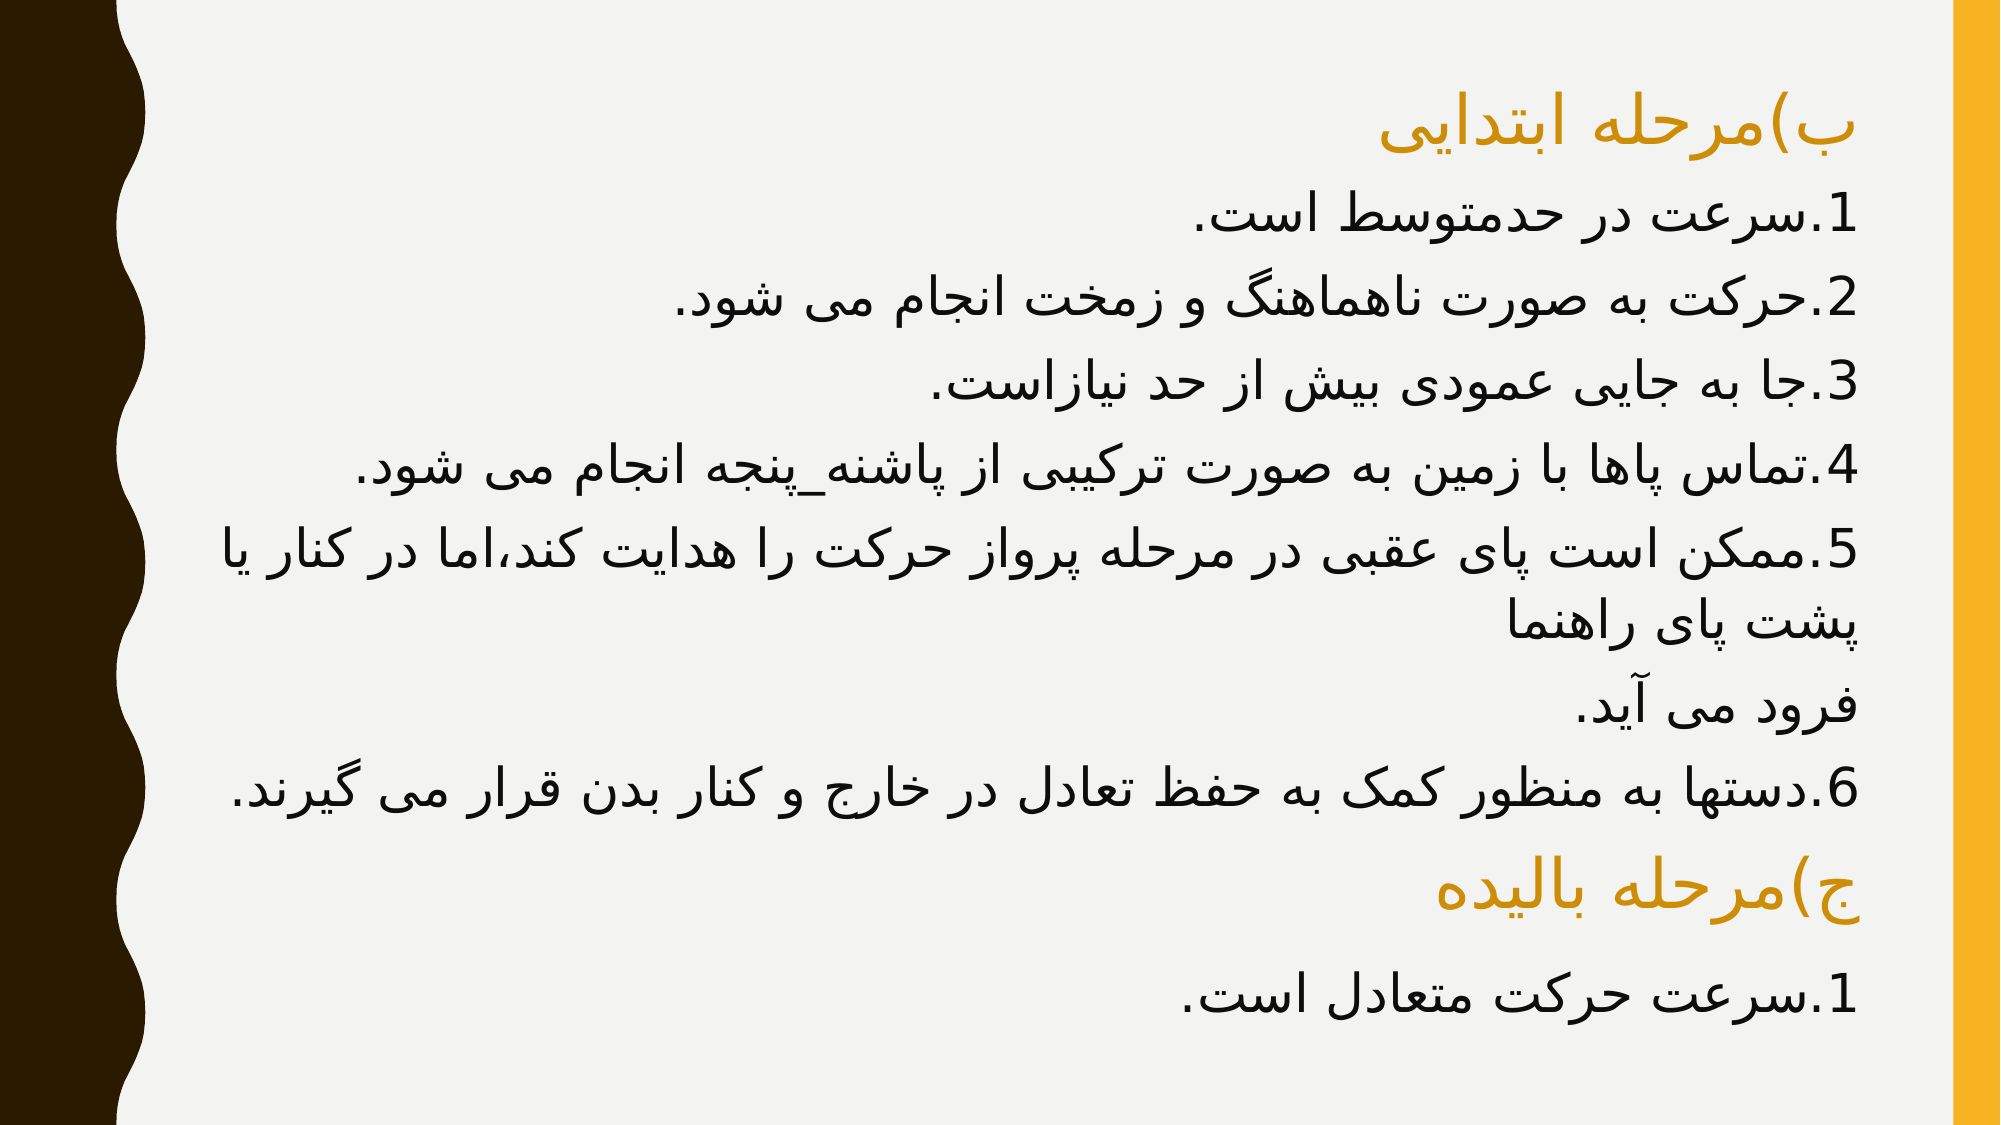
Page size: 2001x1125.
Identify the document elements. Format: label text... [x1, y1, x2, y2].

list ب)مرحله ابتدایی 1.سرعت در حدمتوسط است. 2.حرکت به صورت ناهماهنگ و زمخت انجام می شود. 3.جا به جایی عمودی بیش از حد نیازاست. 4.تماس پاها با زمین به صورت ترکیبی از پاشنه_پنجه انجام می شود. 5.ممکن است پای عقبی در مرحله پرواز حرکت را هدایت کند،اما در کنار یا پشت پای راهنما فرود می آید. 6.دستها به منظور کمک به حفظ تعادل در خارج و کنار بدن قرار می گیرند. ج)مرحله بالیده 1.سرعت حرکت متعادل است. [205, 60, 1875, 1093]
